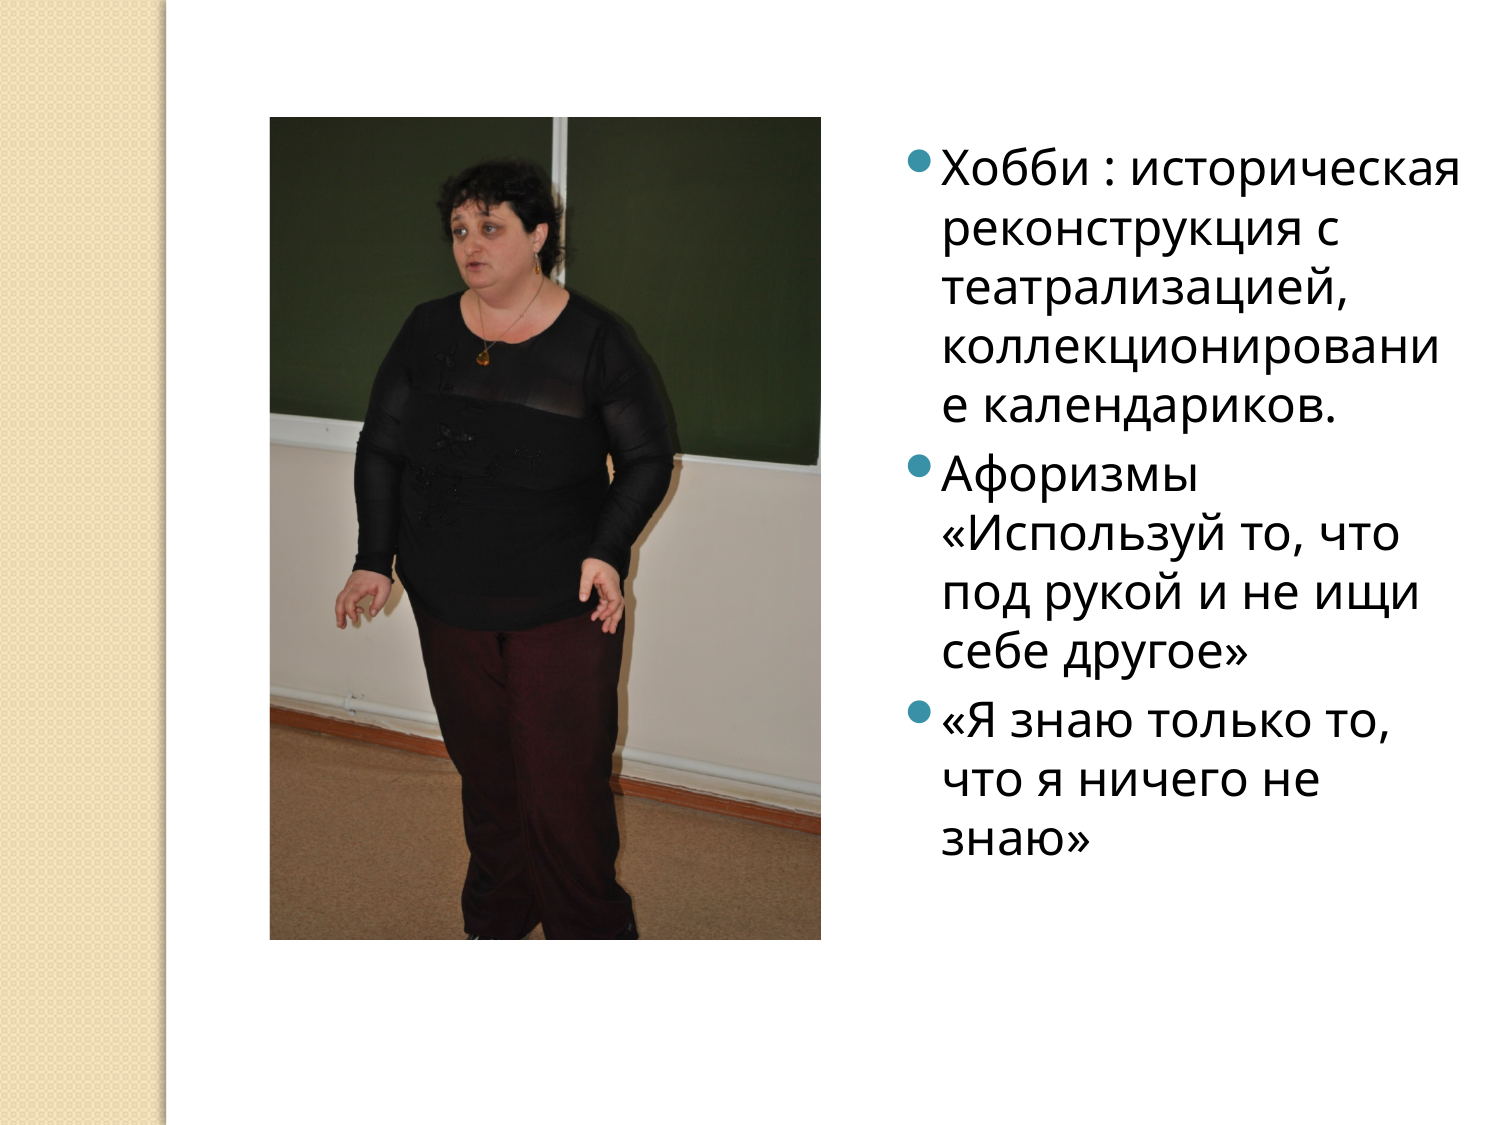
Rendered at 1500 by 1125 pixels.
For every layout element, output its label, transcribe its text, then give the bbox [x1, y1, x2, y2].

list Хобби : историческая реконструкция с театрализацией, коллекционирование календариков. Афоризмы «Используй то, что под рукой и не ищи себе другое» «Я знаю только то, что я ничего не знаю» [878, 128, 1479, 894]
picture [270, 118, 821, 252]
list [133, 252, 957, 804]
picture [270, 804, 821, 940]
